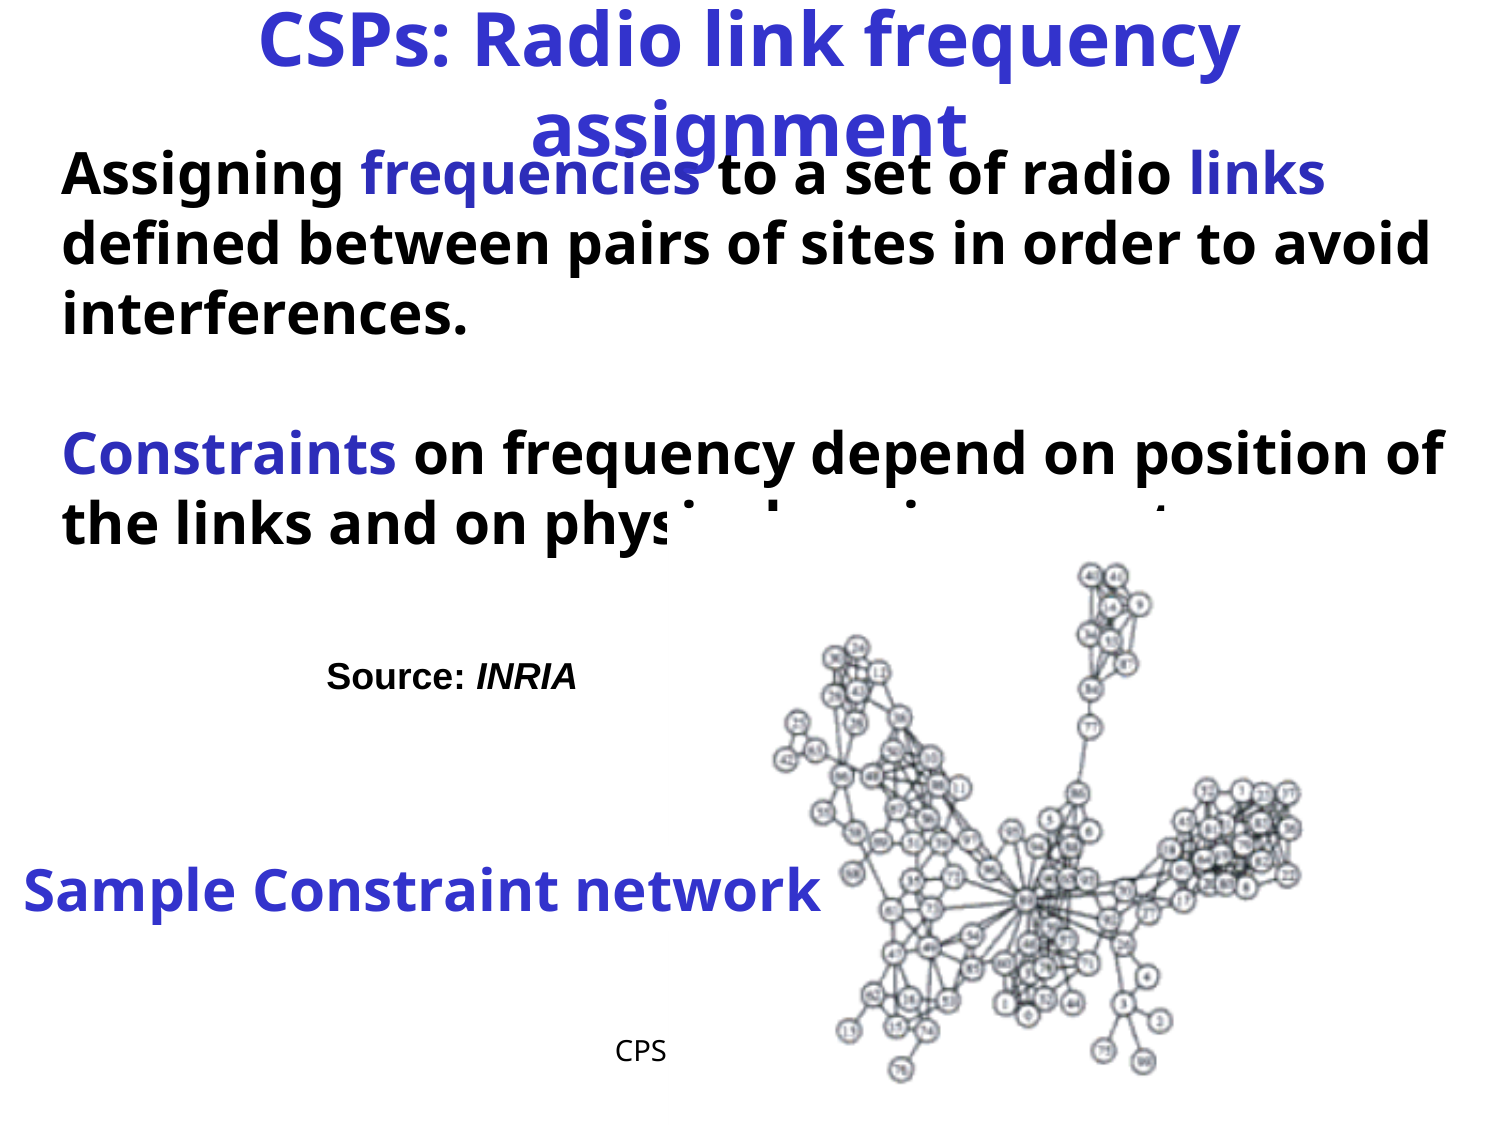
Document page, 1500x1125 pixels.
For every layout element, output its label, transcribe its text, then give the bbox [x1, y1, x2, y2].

title CSPs: Radio link frequency assignment [49, 24, 1451, 128]
footer CPSC 322, Lecture 3 [512, 1024, 662, 1101]
text_box Source: INRIA [105, 644, 593, 705]
picture [667, 511, 1466, 1125]
text_box Assigning frequencies to a set of radio links defined between pairs of sites in order to avoid interferences. Constraints on frequency depend on position of the links and on physical environment . [46, 128, 1500, 564]
text_box Sample Constraint network [8, 846, 662, 931]
